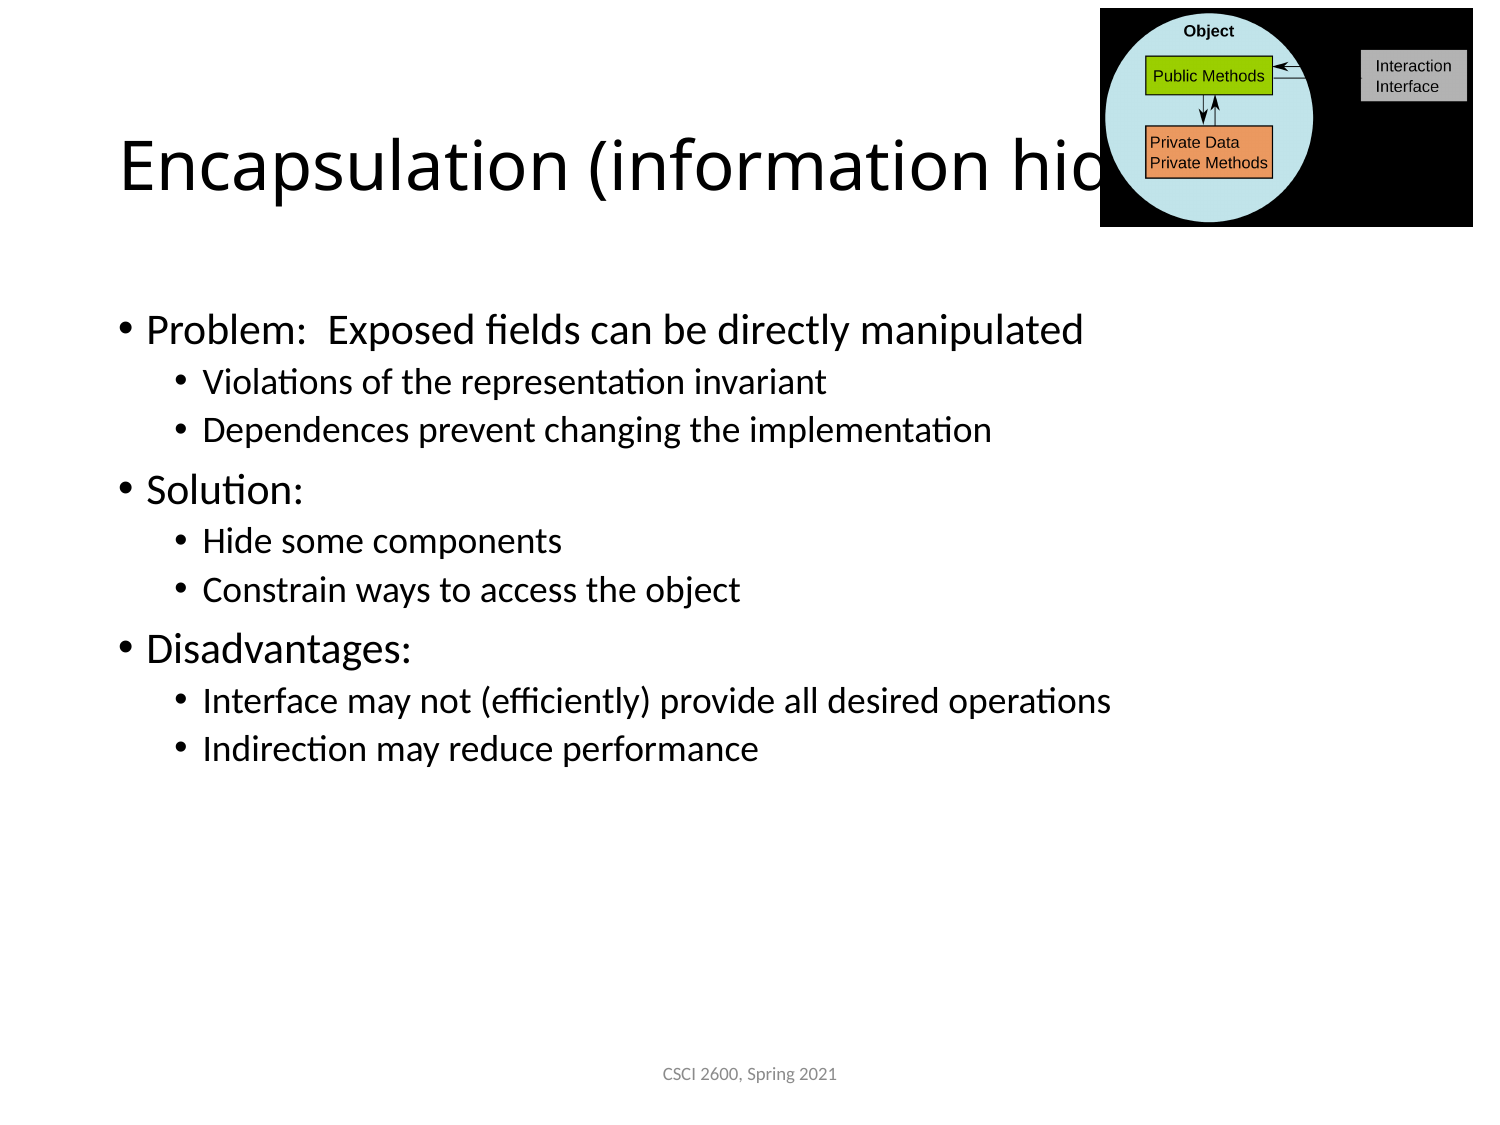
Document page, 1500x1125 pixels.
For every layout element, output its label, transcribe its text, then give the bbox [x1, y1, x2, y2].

footer CSCI 2600, Spring 2021 [496, 1042, 1004, 1103]
picture [1100, 8, 1473, 227]
list Problem: Exposed fields can be directly manipulated Violations of the representation invariant Dependences prevent changing the implementation Solution: Hide some components Constrain ways to access the object Disadvantages: Interface may not (efficiently) provide all desired operations Indirection may reduce performance [103, 299, 1397, 1014]
title Encapsulation (information hiding) [103, 59, 1397, 278]
